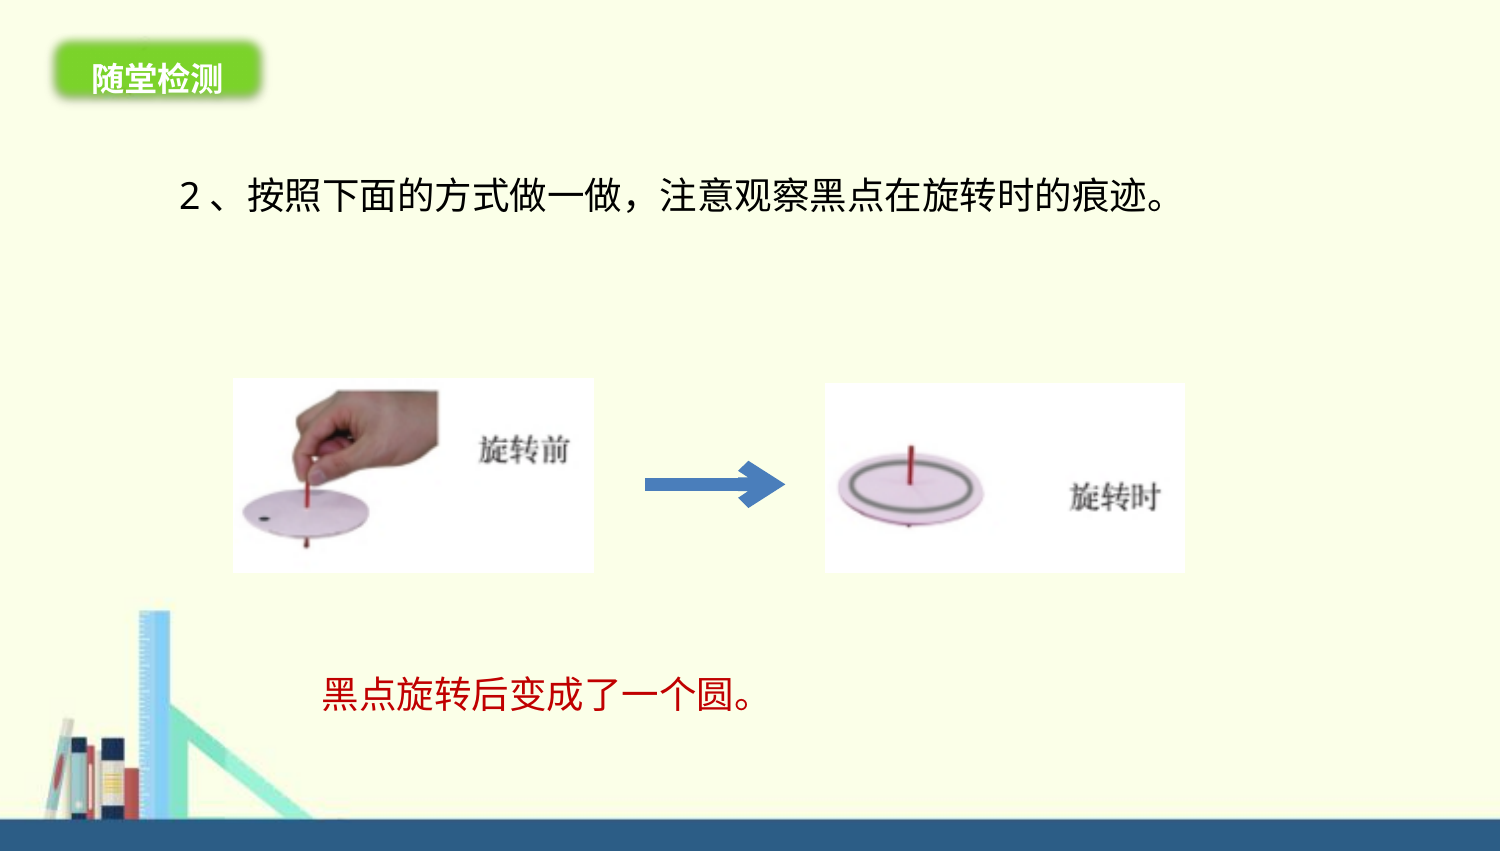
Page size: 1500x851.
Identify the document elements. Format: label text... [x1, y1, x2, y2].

text_box 2、按照下面的方式做一做，注意观察黑点在旋转时的痕迹。 [164, 142, 1414, 225]
picture [0, 0, 1500, 851]
text_box 随堂检测 [63, 48, 253, 88]
text_box 黑点旋转后变成了一个圆。 [307, 641, 813, 724]
